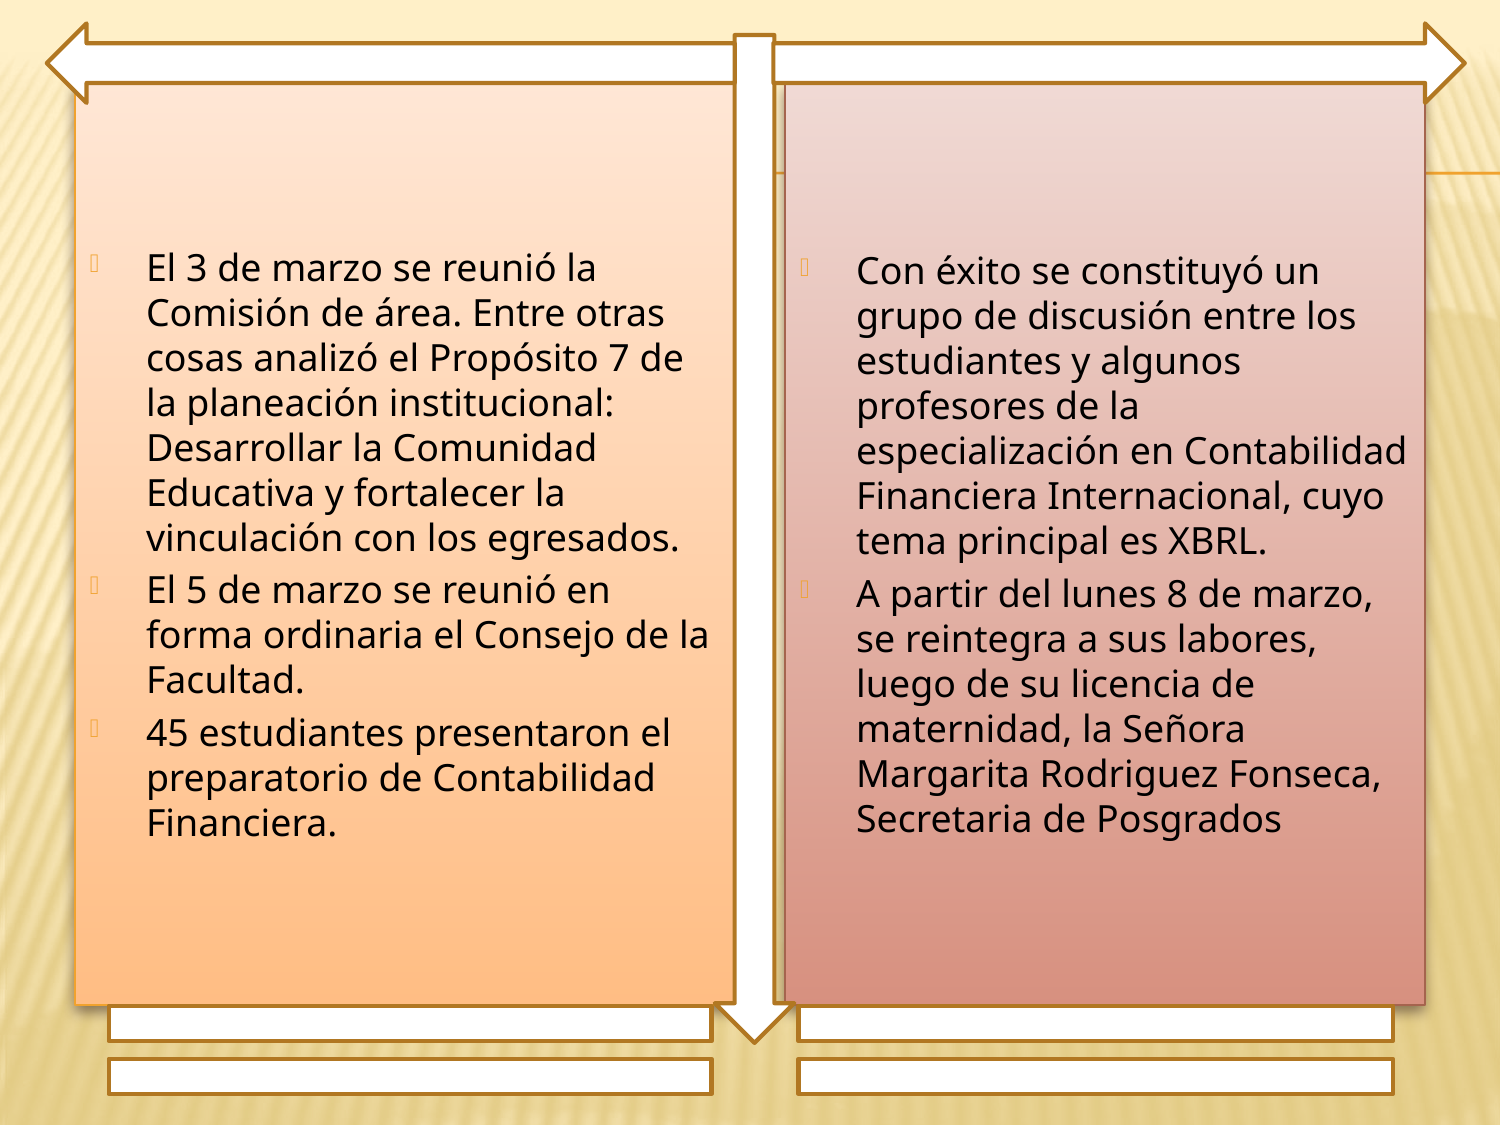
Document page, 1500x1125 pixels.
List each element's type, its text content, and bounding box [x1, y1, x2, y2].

text_box [107, 1057, 714, 1096]
text_box [771, 21, 1467, 105]
text_box [712, 32, 797, 1046]
list El 3 de marzo se reunió la Comisión de área. Entre otras cosas analizó el Propósito 7 de la planeación institucional: Desarrollar la Comunidad Educativa y fortalecer la vinculación con los egresados. El 5 de marzo se reunió en forma ordinaria el Consejo de la Facultad. 45 estudiantes presentaron el preparatorio de Contabilidad Financiera. [74, 86, 732, 1006]
list Con éxito se constituyó un grupo de discusión entre los estudiantes y algunos profesores de la especialización en Contabilidad Financiera Internacional, cuyo tema principal es XBRL. A partir del lunes 8 de marzo, se reintegra a sus labores, luego de su licencia de maternidad, la Señora Margarita Rodriguez Fonseca, Secretaria de Posgrados [784, 86, 1426, 1006]
text_box [796, 1004, 1395, 1043]
text_box [796, 1057, 1395, 1096]
text_box [107, 1004, 714, 1043]
text_box [44, 21, 737, 105]
